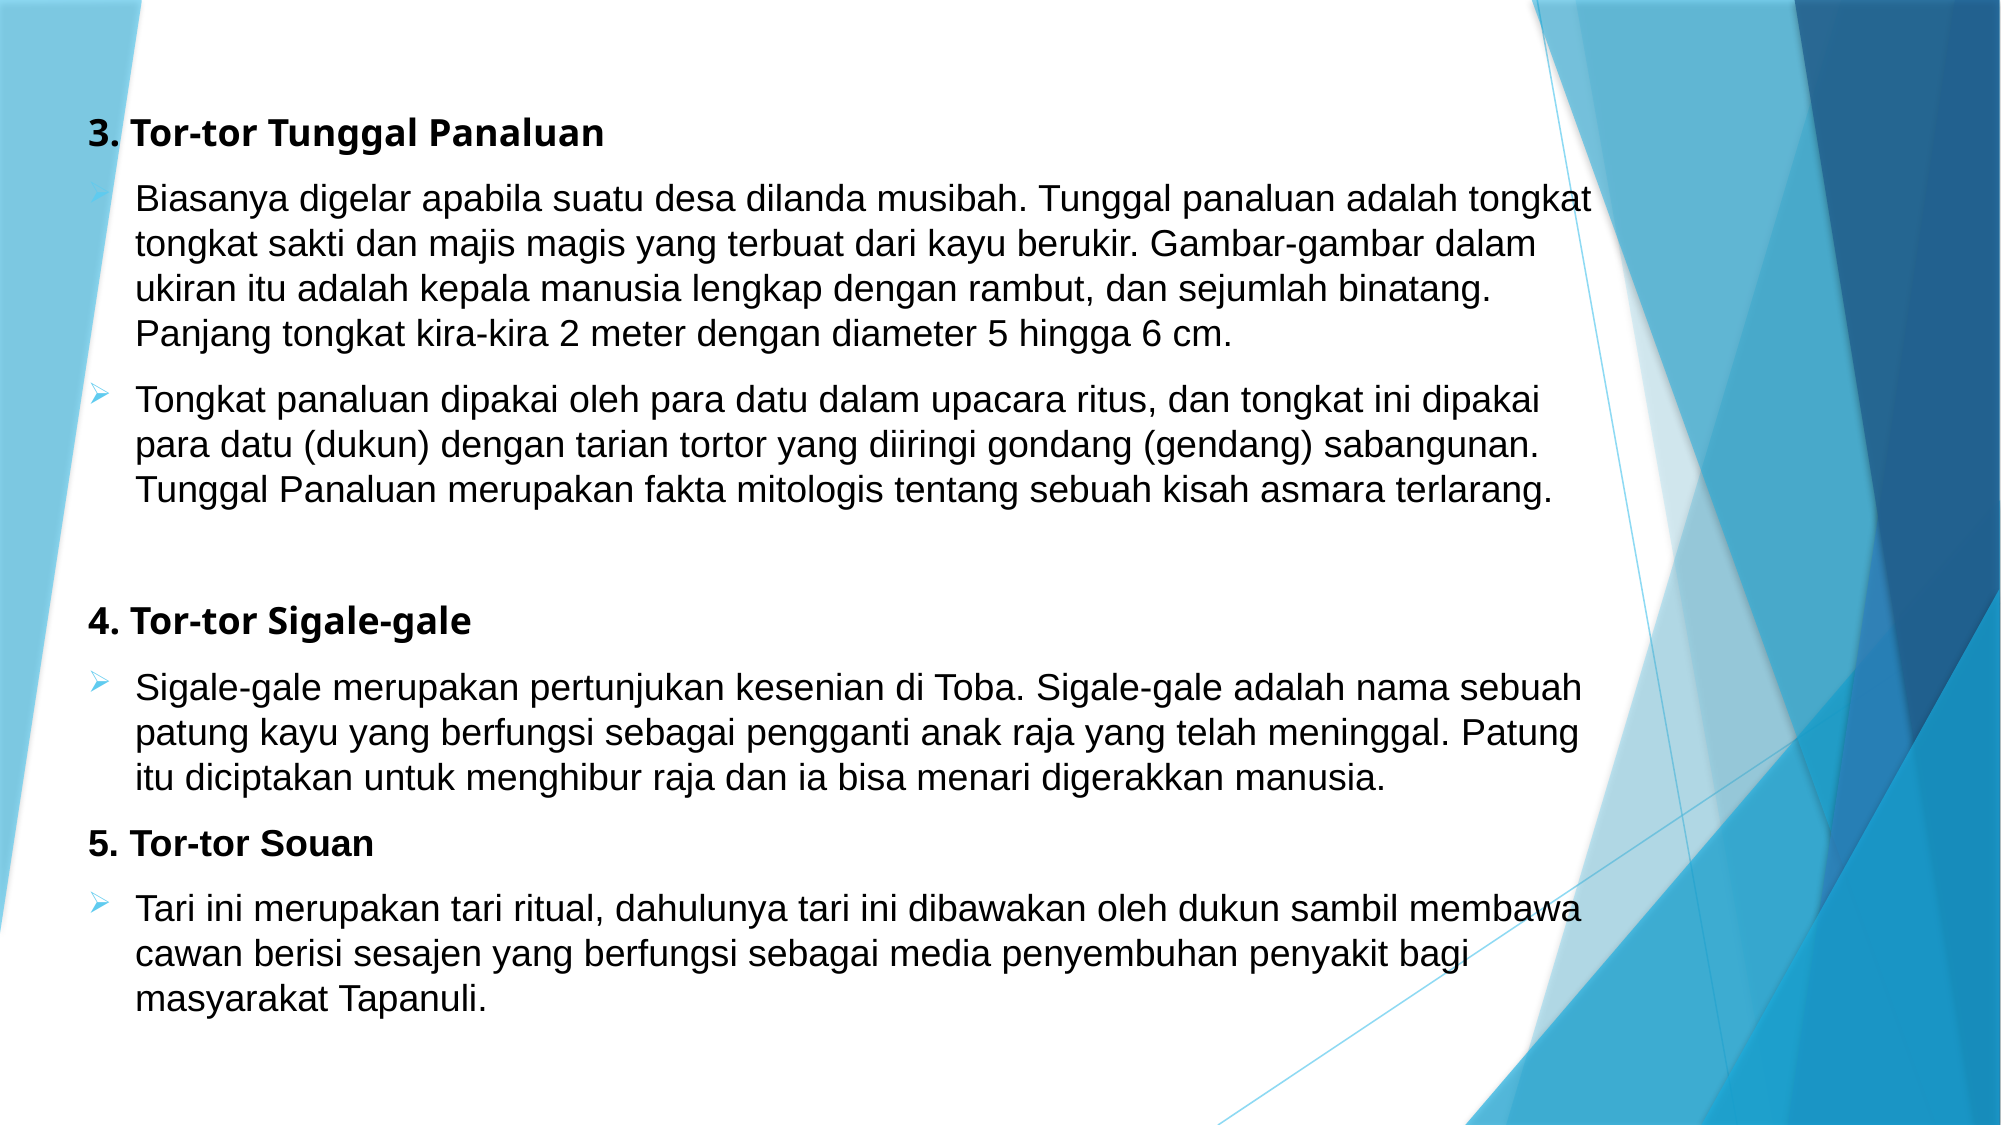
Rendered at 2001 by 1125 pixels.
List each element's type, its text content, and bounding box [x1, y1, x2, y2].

subtitle 3. Tor-tor Tunggal Panaluan Biasanya digelar apabila suatu desa dilanda musibah. Tunggal panaluan adalah tongkat tongkat sakti dan majis magis yang terbuat dari kayu berukir. Gambar-gambar dalam ukiran itu adalah kepala manusia lengkap dengan rambut, dan sejumlah binatang. Panjang tongkat kira-kira 2 meter dengan diameter 5 hingga 6 cm. Tongkat panaluan dipakai oleh para datu dalam upacara ritus, dan tongkat ini dipakai para datu (dukun) dengan tarian tortor yang diiringi gondang (gendang) sabangunan. Tunggal Panaluan merupakan fakta mitologis tentang sebuah kisah asmara terlarang. 4. Tor-tor Sigale-gale Sigale-gale merupakan pertunjukan kesenian di Toba. Sigale-gale adalah nama sebuah patung kayu yang berfungsi sebagai pengganti anak raja yang telah meninggal. Patung itu diciptakan untuk menghibur raja dan ia bisa menari digerakkan manusia. 5. Tor-tor Souan Tari ini merupakan tari ritual, dahulunya tari ini dibawakan oleh dukun sambil membawa cawan berisi sesajen yang berfungsi sebagai media penyembuhan penyakit bagi masyarakat Tapanuli. [73, 35, 1628, 1125]
